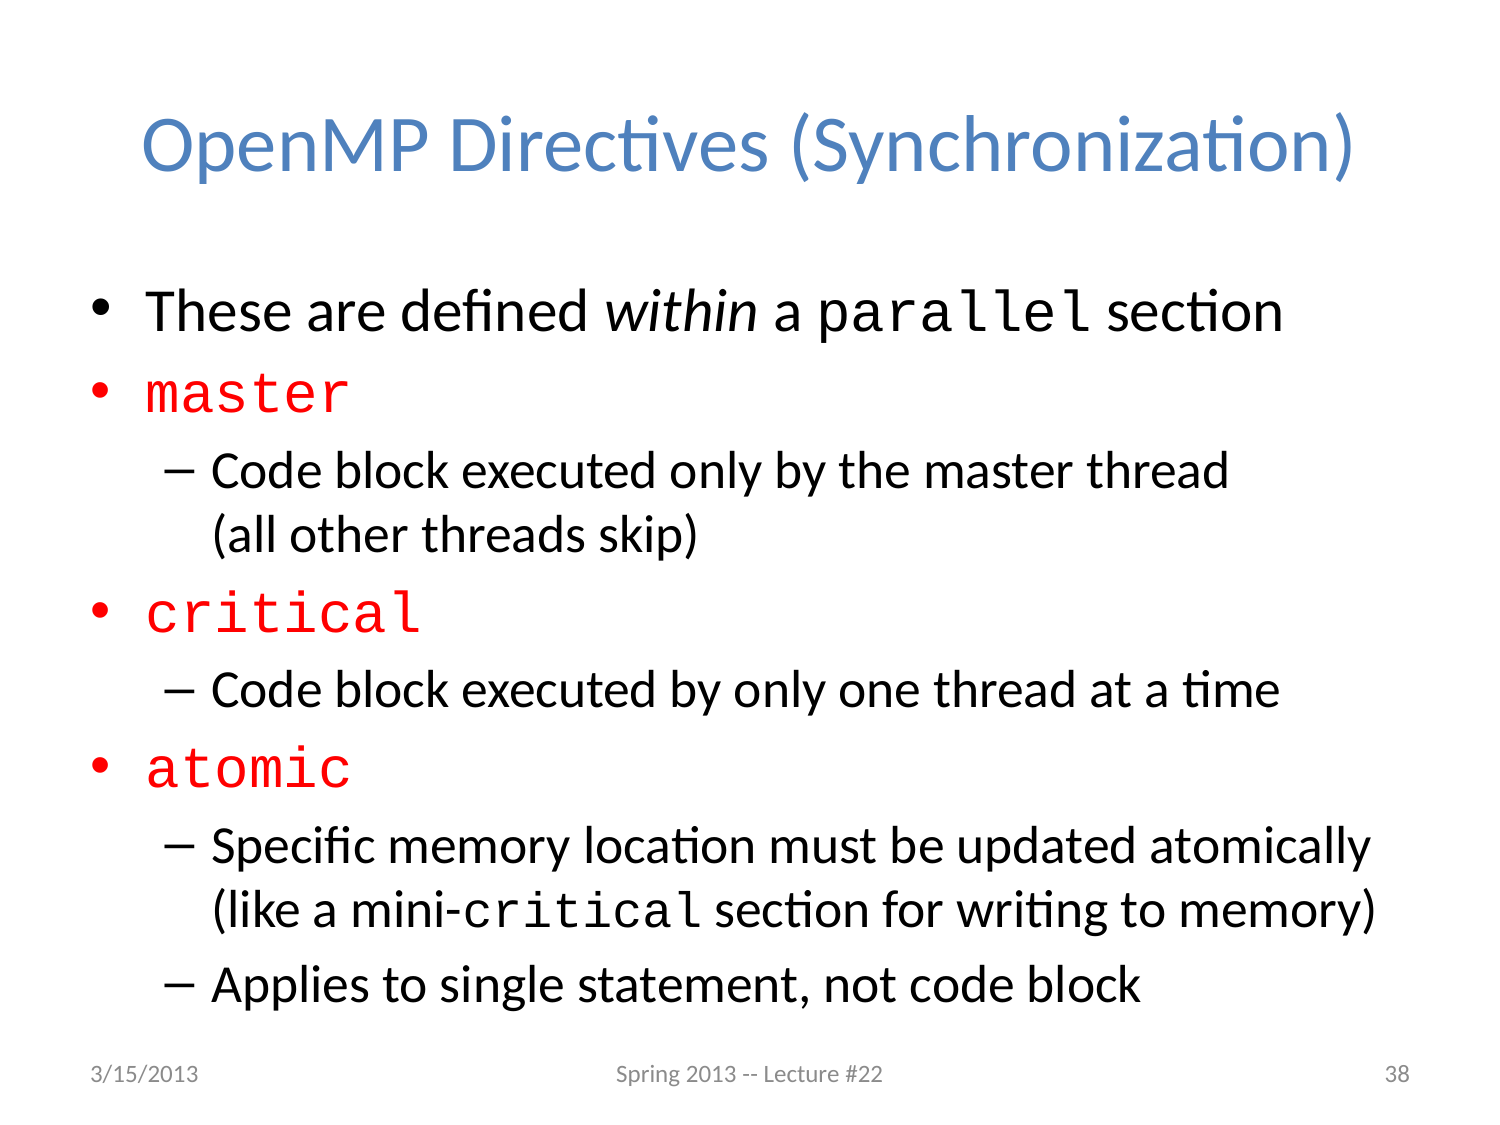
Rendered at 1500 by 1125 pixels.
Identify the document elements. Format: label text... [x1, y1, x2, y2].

list These are defined within a parallel section master Code block executed only by the master thread (all other threads skip) critical Code block executed by only one thread at a time atomic Specific memory location must be updated atomically (like a mini-critical section for writing to memory) Applies to single statement, not code block [75, 262, 1425, 1073]
title OpenMP Directives (Synchronization) [75, 45, 1425, 233]
footer Spring 2013 -- Lecture #22 [512, 1042, 988, 1103]
slide_number 38 [1074, 1042, 1425, 1103]
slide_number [75, 1042, 425, 1103]
